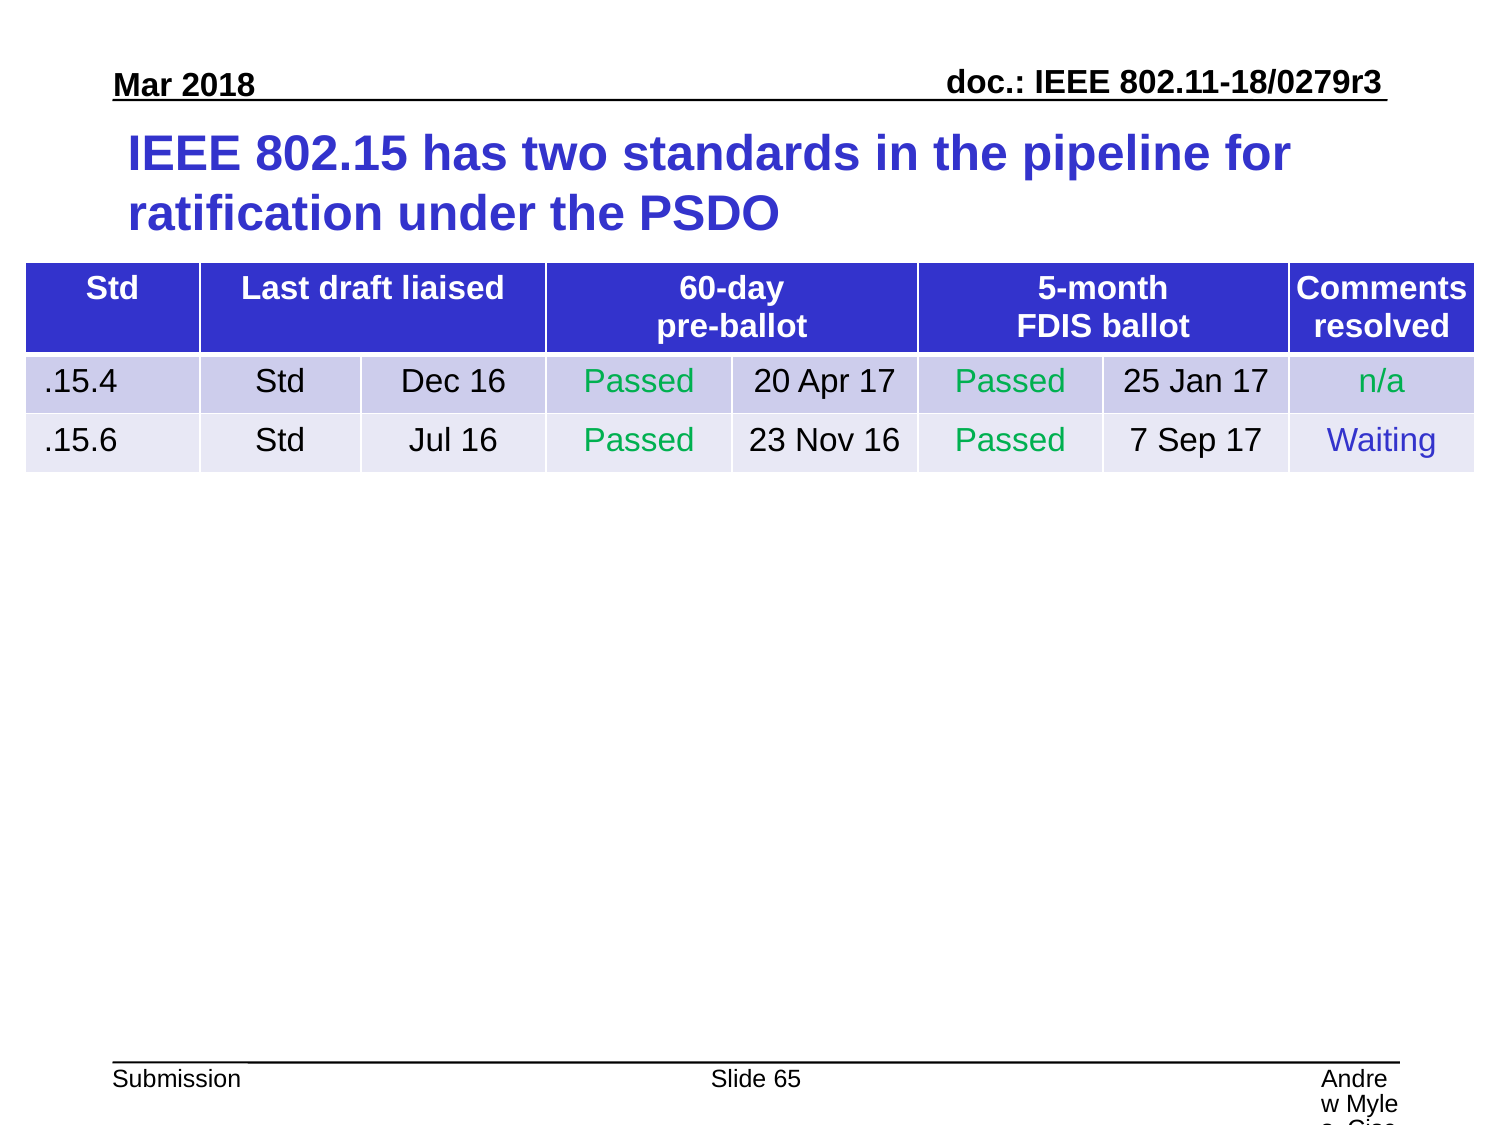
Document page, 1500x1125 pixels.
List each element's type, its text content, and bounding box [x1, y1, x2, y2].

table_header 60-day pre-ballot [547, 263, 917, 352]
footer Andrew Myles, Cisco [1320, 1061, 1402, 1093]
table_cell Passed [547, 414, 731, 472]
table_cell Passed [919, 414, 1102, 472]
table_cell Passed [547, 357, 731, 413]
table_cell 20 Apr 17 [733, 357, 917, 413]
table_cell 7 Sep 17 [1104, 414, 1288, 472]
table_cell Std [201, 414, 360, 472]
table_cell n/a [1290, 357, 1474, 413]
table_cell Waiting [1290, 414, 1474, 472]
table_cell Std [201, 357, 360, 413]
table_header Comments resolved [1290, 263, 1474, 352]
table_cell Jul 16 [362, 414, 545, 472]
table_cell .15.6 [26, 414, 199, 472]
title IEEE 802.15 has two standards in the pipeline for ratification under the PSDO [112, 112, 1388, 262]
slide_number Slide 65 [709, 1061, 803, 1093]
table_cell 25 Jan 17 [1104, 357, 1288, 413]
table_cell Dec 16 [362, 357, 545, 413]
table_header Std [26, 263, 199, 352]
table_header Last draft liaised [201, 263, 545, 352]
table_cell 23 Nov 16 [733, 414, 917, 472]
table_cell .15.4 [26, 357, 199, 413]
table_header 5-month FDIS ballot [919, 263, 1288, 352]
table_cell Passed [919, 357, 1102, 413]
